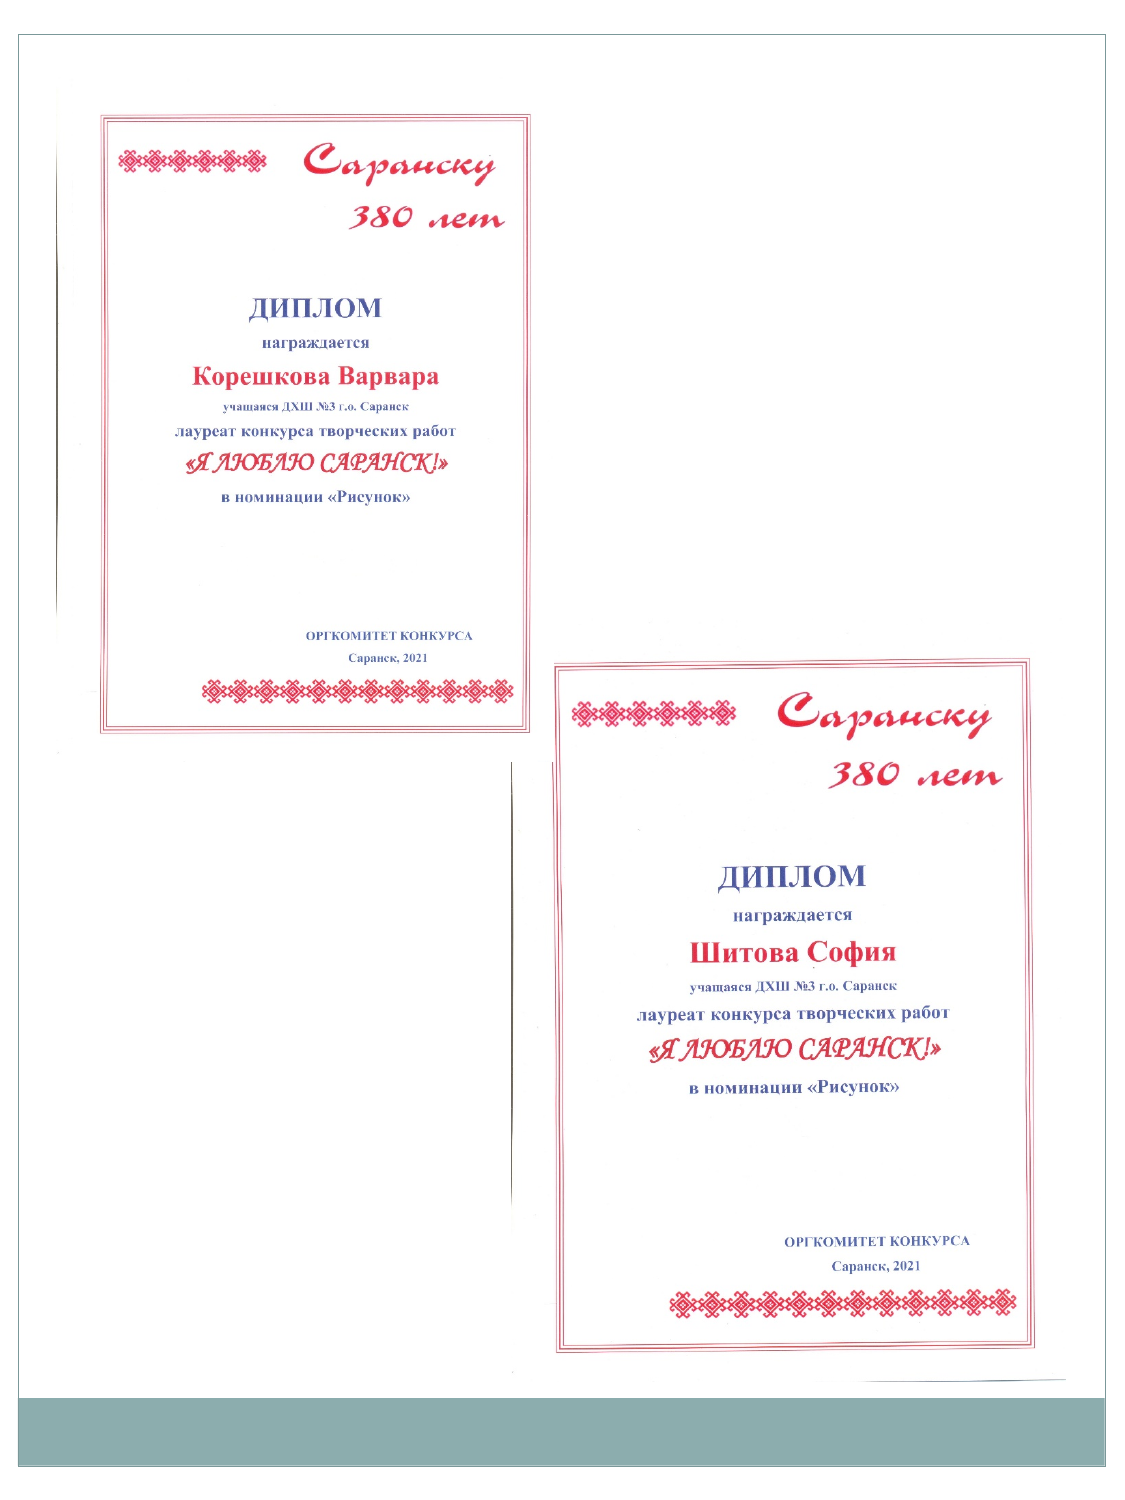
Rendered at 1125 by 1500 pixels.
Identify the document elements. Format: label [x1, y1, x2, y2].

picture [55, 76, 1067, 1382]
